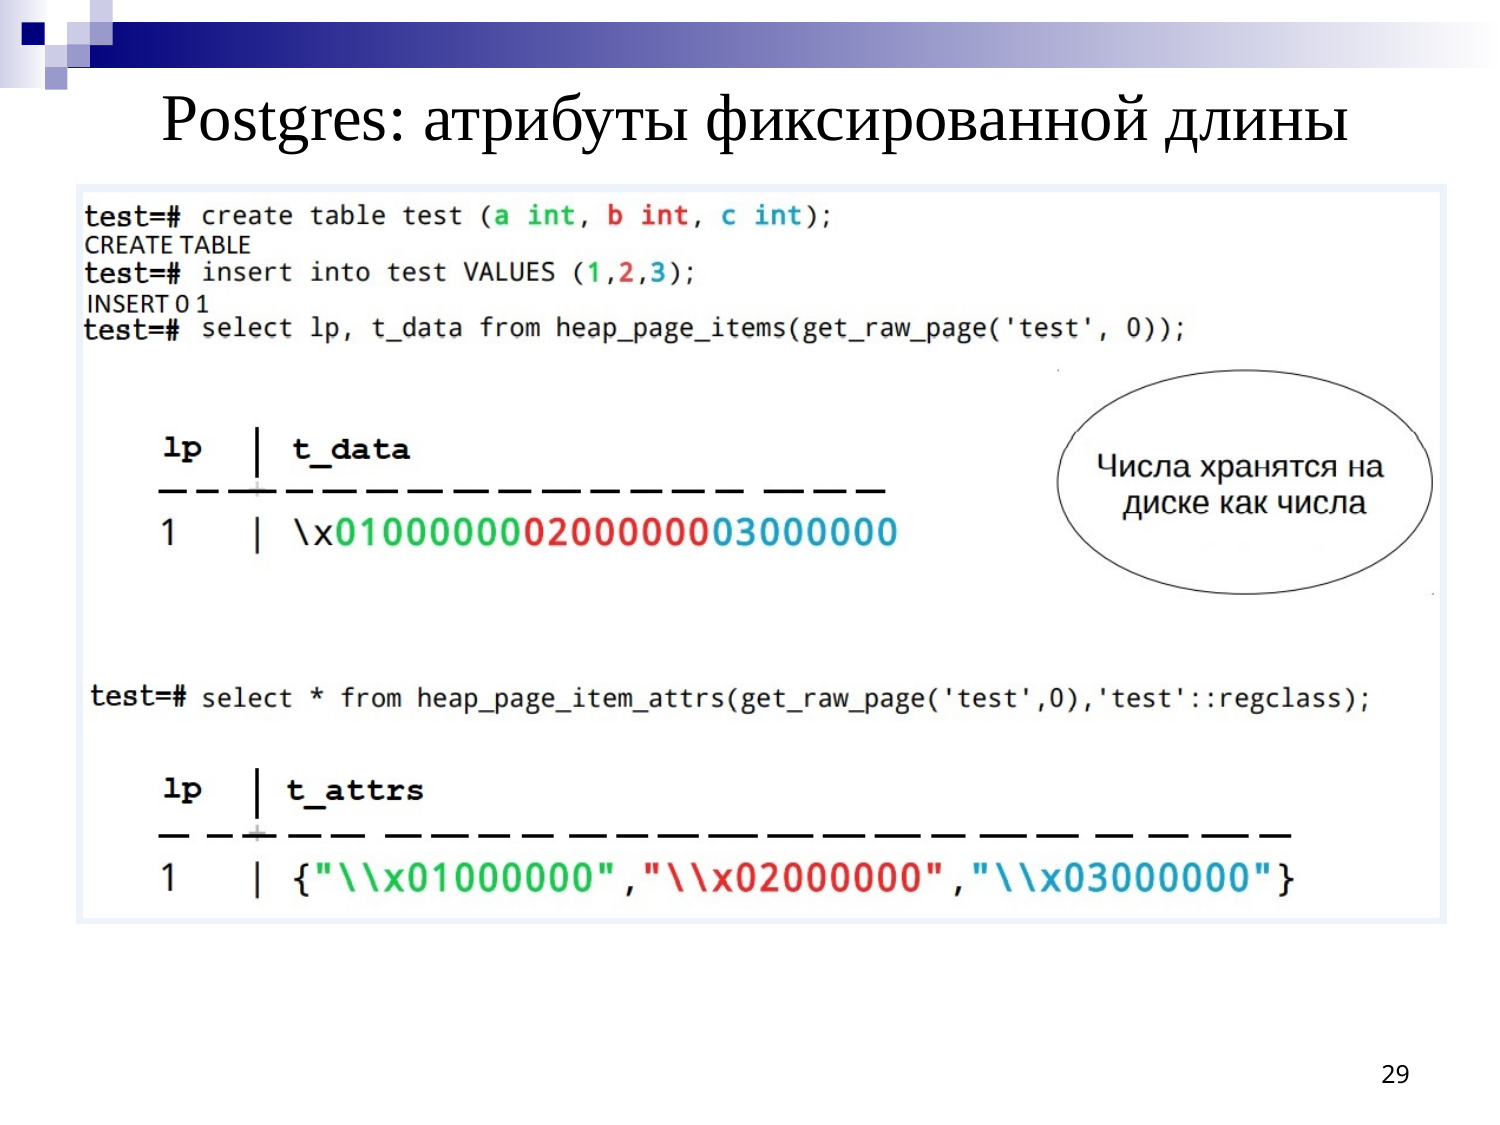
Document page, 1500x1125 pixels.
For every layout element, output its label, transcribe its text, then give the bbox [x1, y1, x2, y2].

picture [76, 184, 1448, 925]
slide_number 29 [1074, 1025, 1425, 1100]
title Postgres: атрибуты фиксированной длины [123, 66, 1388, 161]
